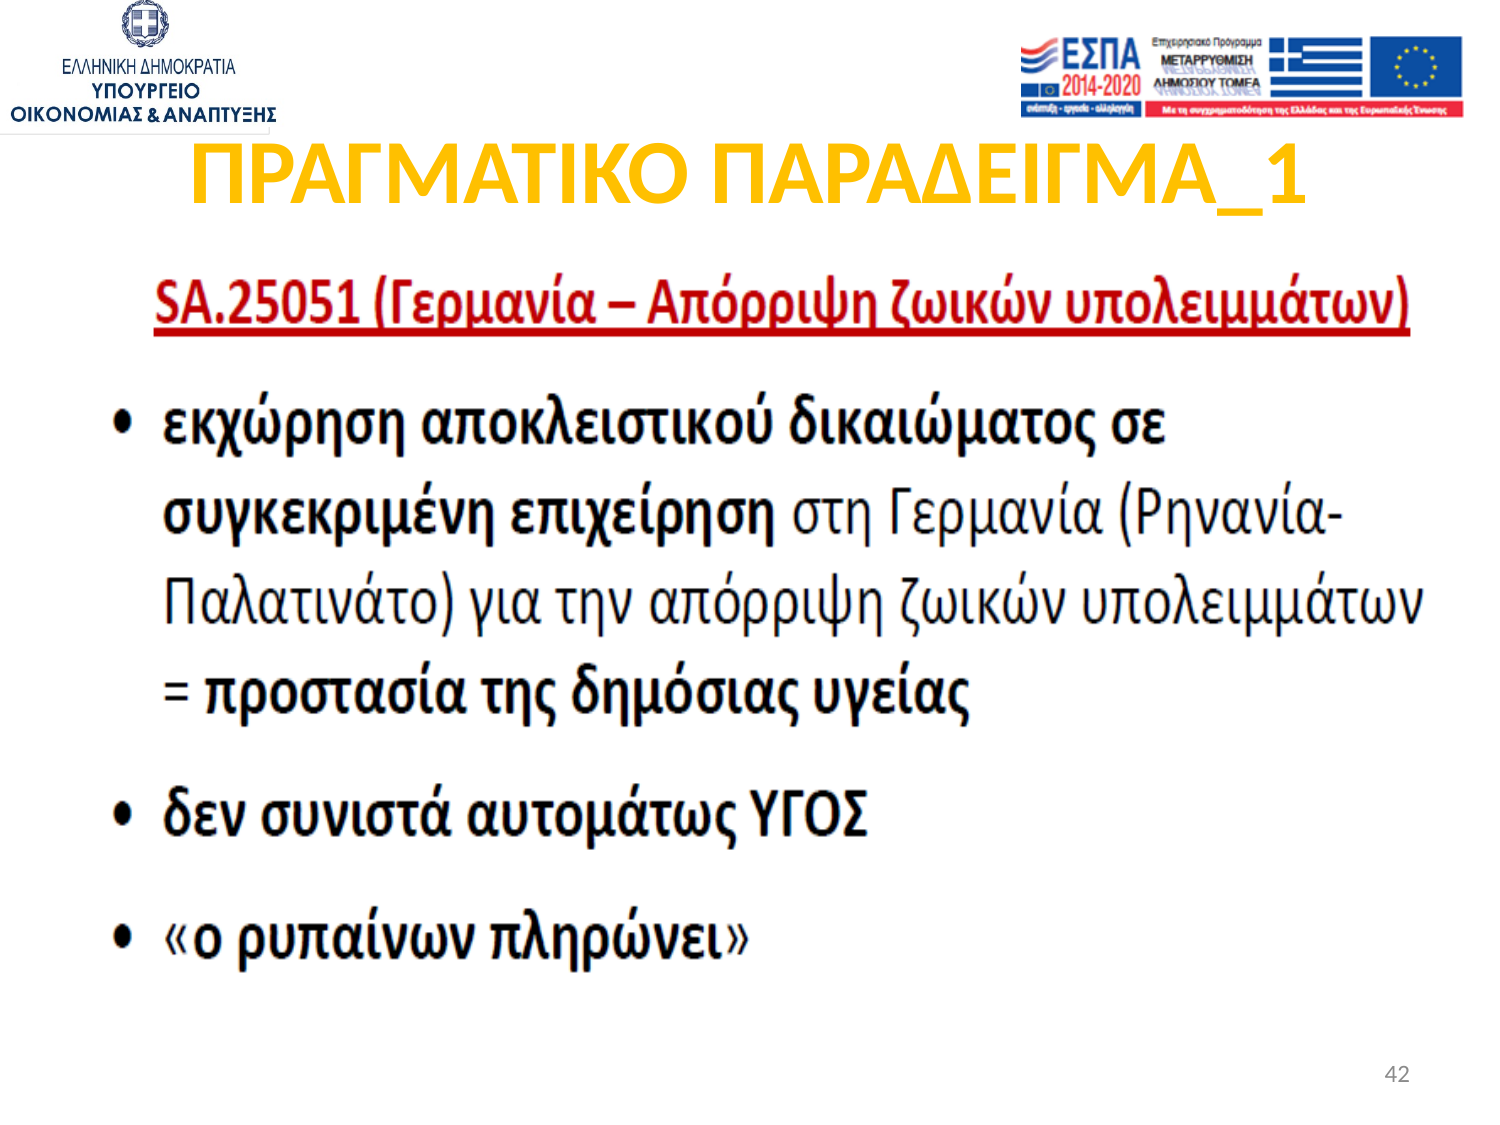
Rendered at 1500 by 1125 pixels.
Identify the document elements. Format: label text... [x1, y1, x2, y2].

picture [1021, 36, 1468, 122]
picture [100, 266, 1436, 988]
title ΠΡΑΓΜΑΤΙΚΟ ΠΑΡΑΔΕΙΓΜΑ_1 [75, 66, 1425, 268]
slide_number 42 [1074, 1042, 1425, 1103]
picture [0, 0, 288, 136]
